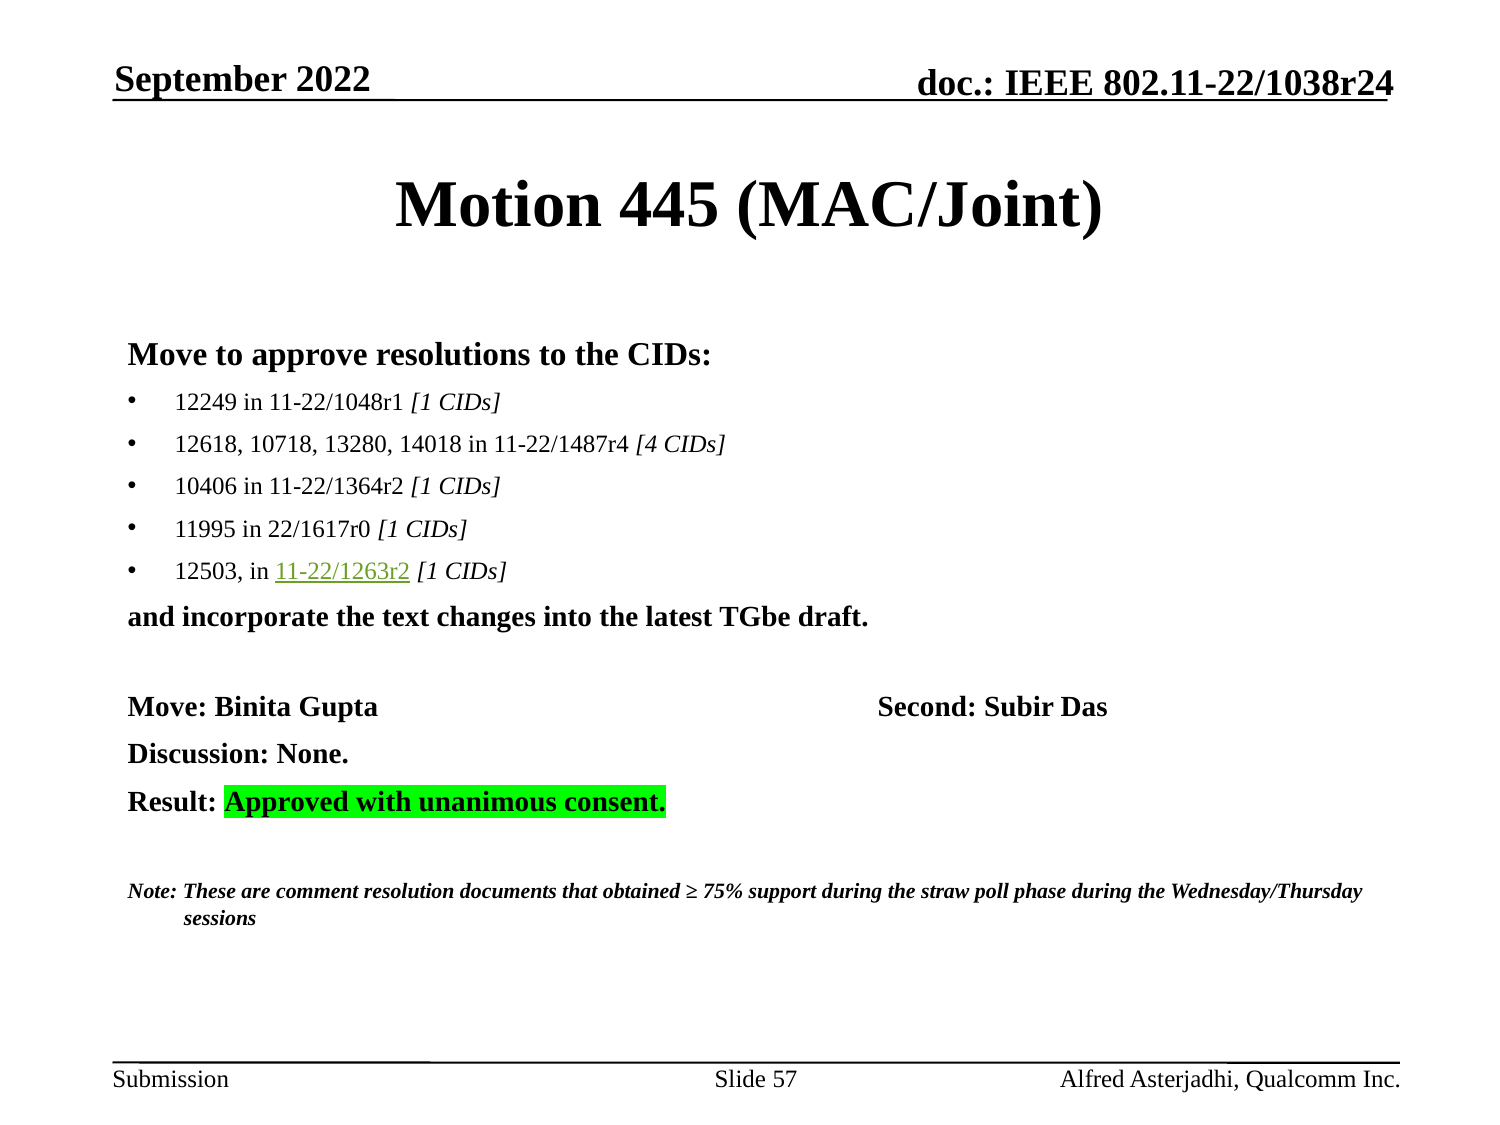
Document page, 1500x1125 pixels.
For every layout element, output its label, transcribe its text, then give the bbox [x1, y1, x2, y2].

title Motion 445 (MAC/Joint) [112, 112, 1388, 288]
footer Alfred Asterjadhi, Qualcomm Inc. [878, 1061, 1402, 1093]
list Move to approve resolutions to the CIDs: 12249 in 11-22/1048r1 [1 CIDs] 12618, 10718, 13280, 14018 in 11-22/1487r4 [4 CIDs] 10406 in 11-22/1364r2 [1 CIDs] 11995 in 22/1617r0 [1 CIDs] 12503, in 11-22/1263r2 [1 CIDs] and incorporate the text changes into the latest TGbe draft. Move: Binita Gupta Second: Subir Das Discussion: None. Result: Approved with unanimous consent. Note: These are comment resolution documents that obtained ≥ 75% support during the straw poll phase during the Wednesday/Thursday sessions [112, 324, 1402, 1063]
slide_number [114, 54, 423, 100]
slide_number Slide 57 [712, 1061, 800, 1123]
